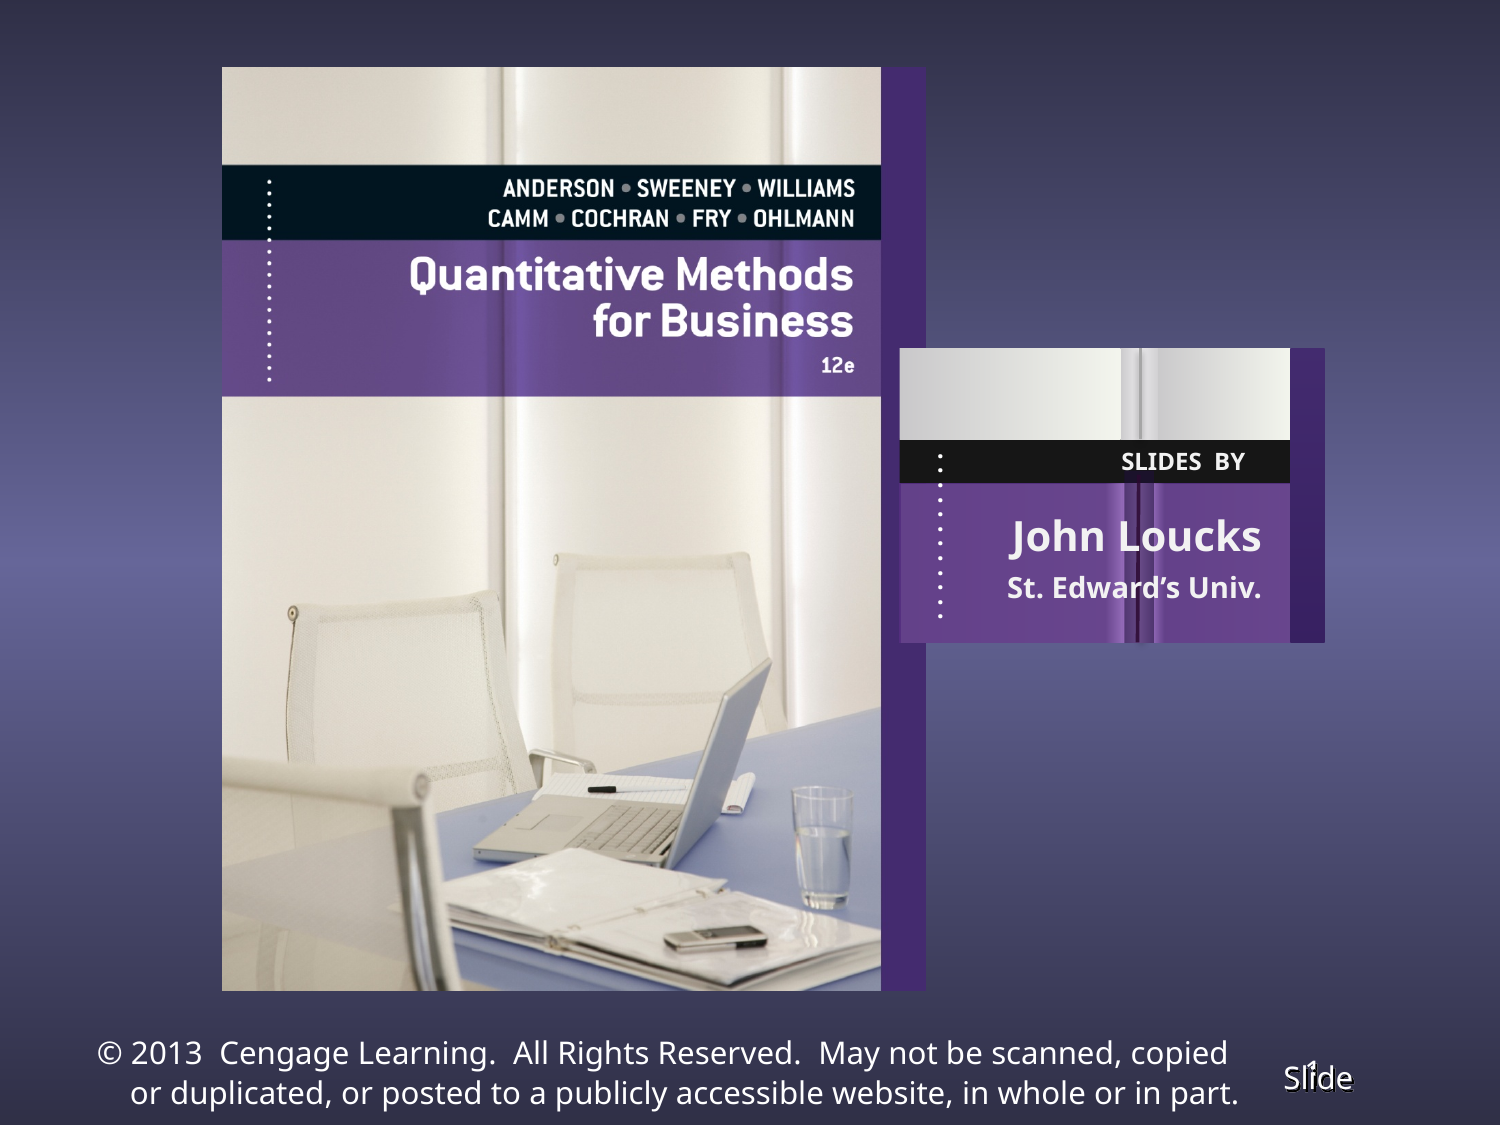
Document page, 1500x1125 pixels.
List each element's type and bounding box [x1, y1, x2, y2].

picture [222, 67, 927, 991]
text_box [898, 347, 1325, 649]
